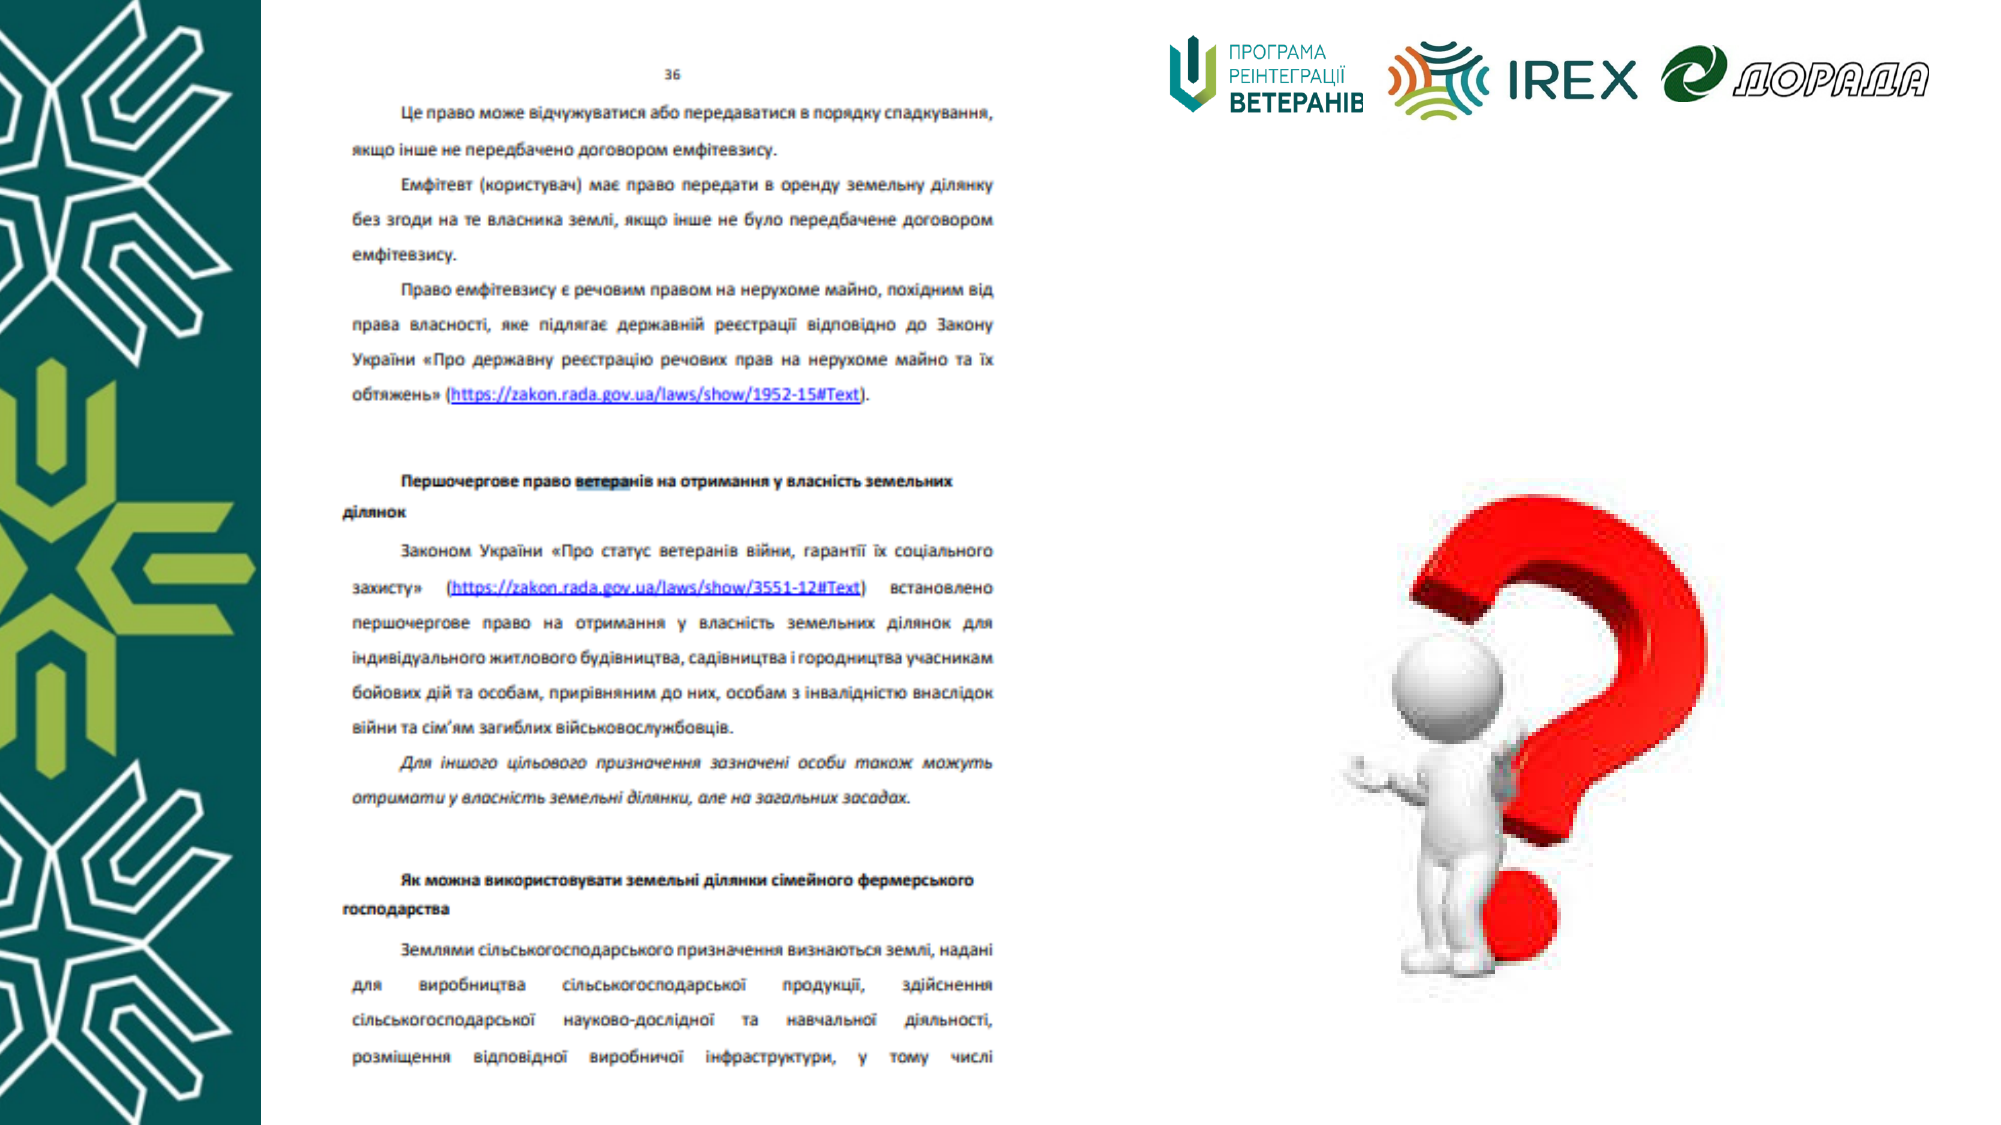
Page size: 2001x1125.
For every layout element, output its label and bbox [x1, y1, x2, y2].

picture [334, 45, 1016, 1096]
picture [1232, 478, 1758, 1003]
picture [0, 0, 261, 1125]
picture [1145, 15, 1929, 139]
